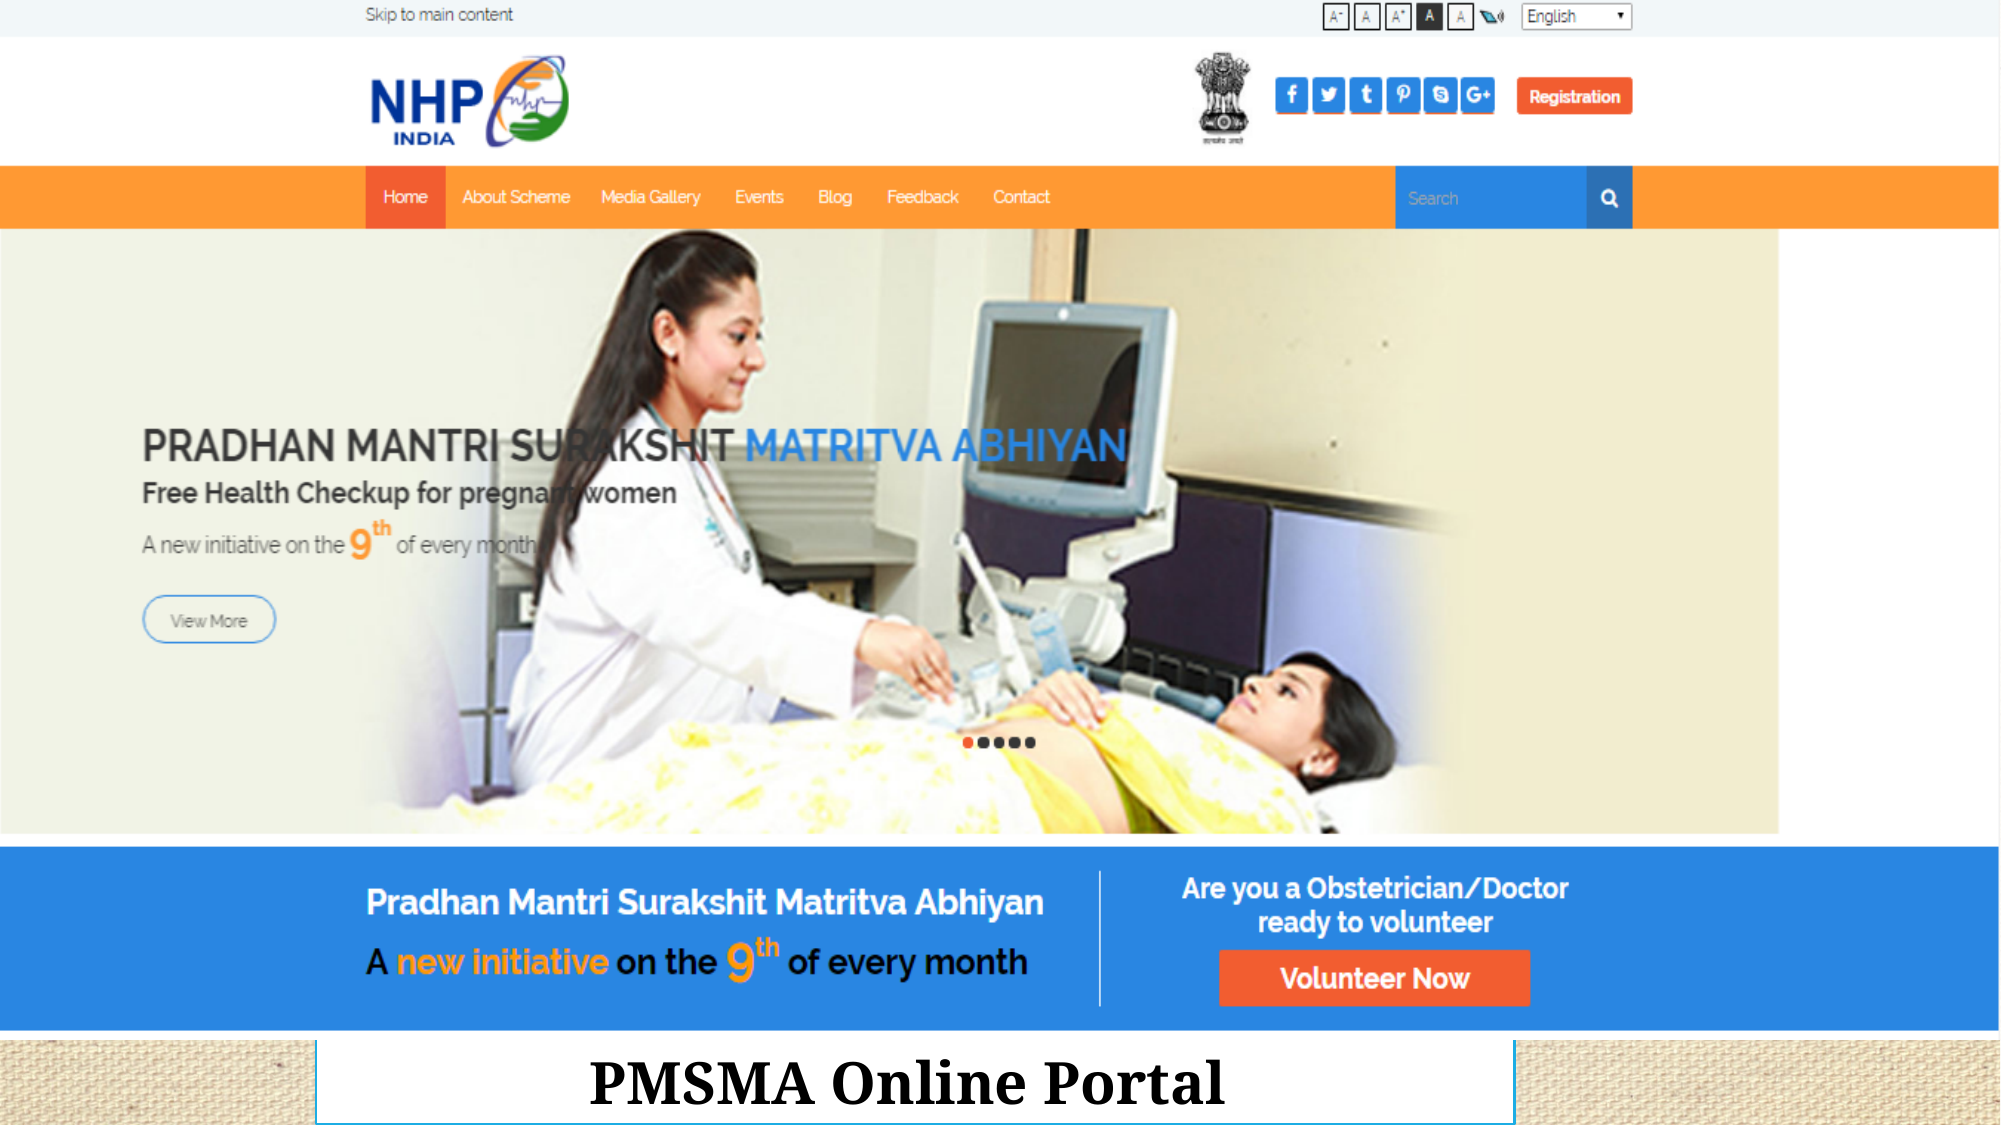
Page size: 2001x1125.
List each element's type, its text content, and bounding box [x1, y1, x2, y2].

picture [0, 0, 2001, 1125]
text_box PMSMA Online Portal [315, 1040, 1516, 1125]
